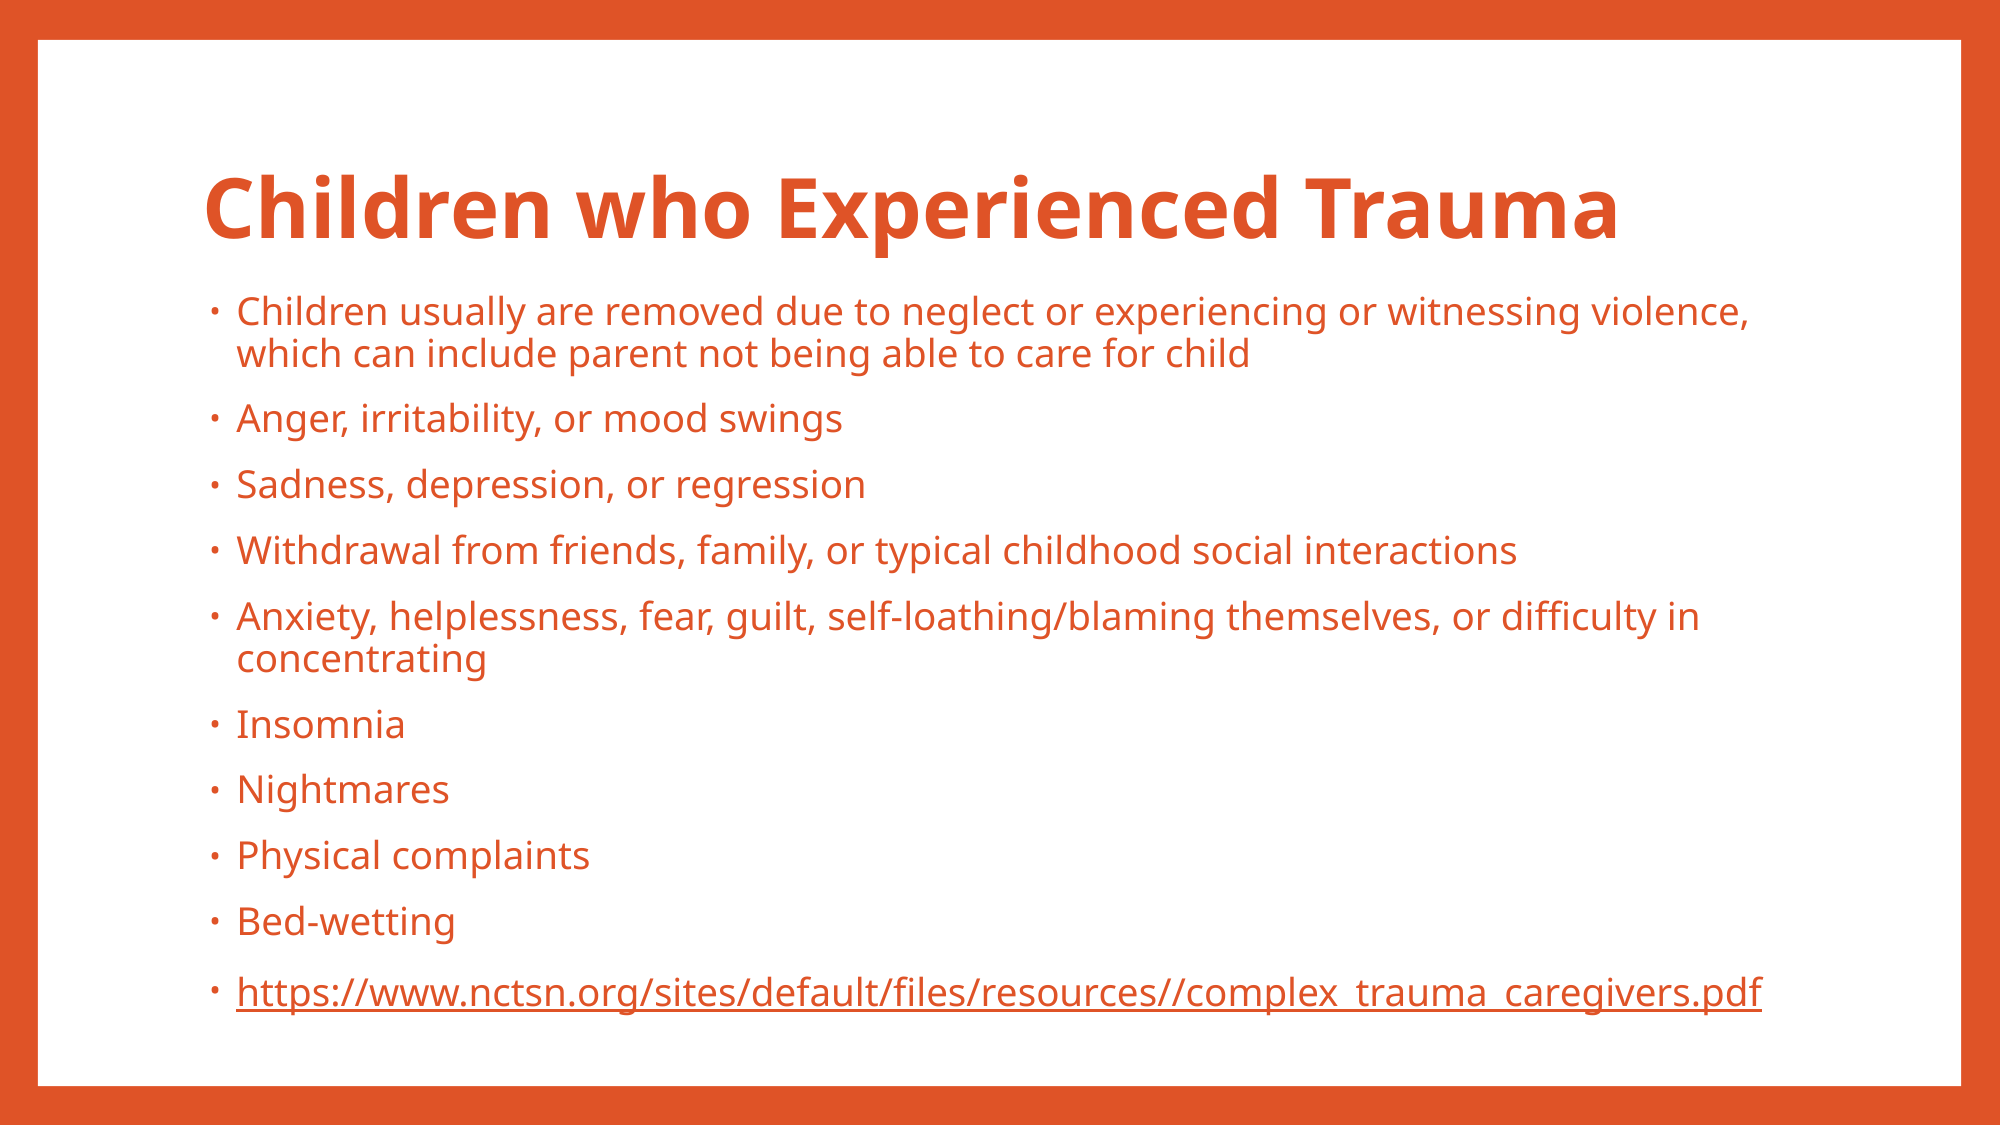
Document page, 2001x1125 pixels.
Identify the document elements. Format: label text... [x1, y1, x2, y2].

title Children who Experienced Trauma [187, 99, 1808, 285]
list Children usually are removed due to neglect or experiencing or witnessing violence, which can include parent not being able to care for child Anger, irritability, or mood swings Sadness, depression, or regression Withdrawal from friends, family, or typical childhood social interactions Anxiety, helplessness, fear, guilt, self-loathing/blaming themselves, or difficulty in concentrating Insomnia Nightmares Physical complaints Bed-wetting https://www.nctsn.org/sites/default/files/resources//complex_trauma_caregivers.pdf [187, 285, 1808, 1063]
